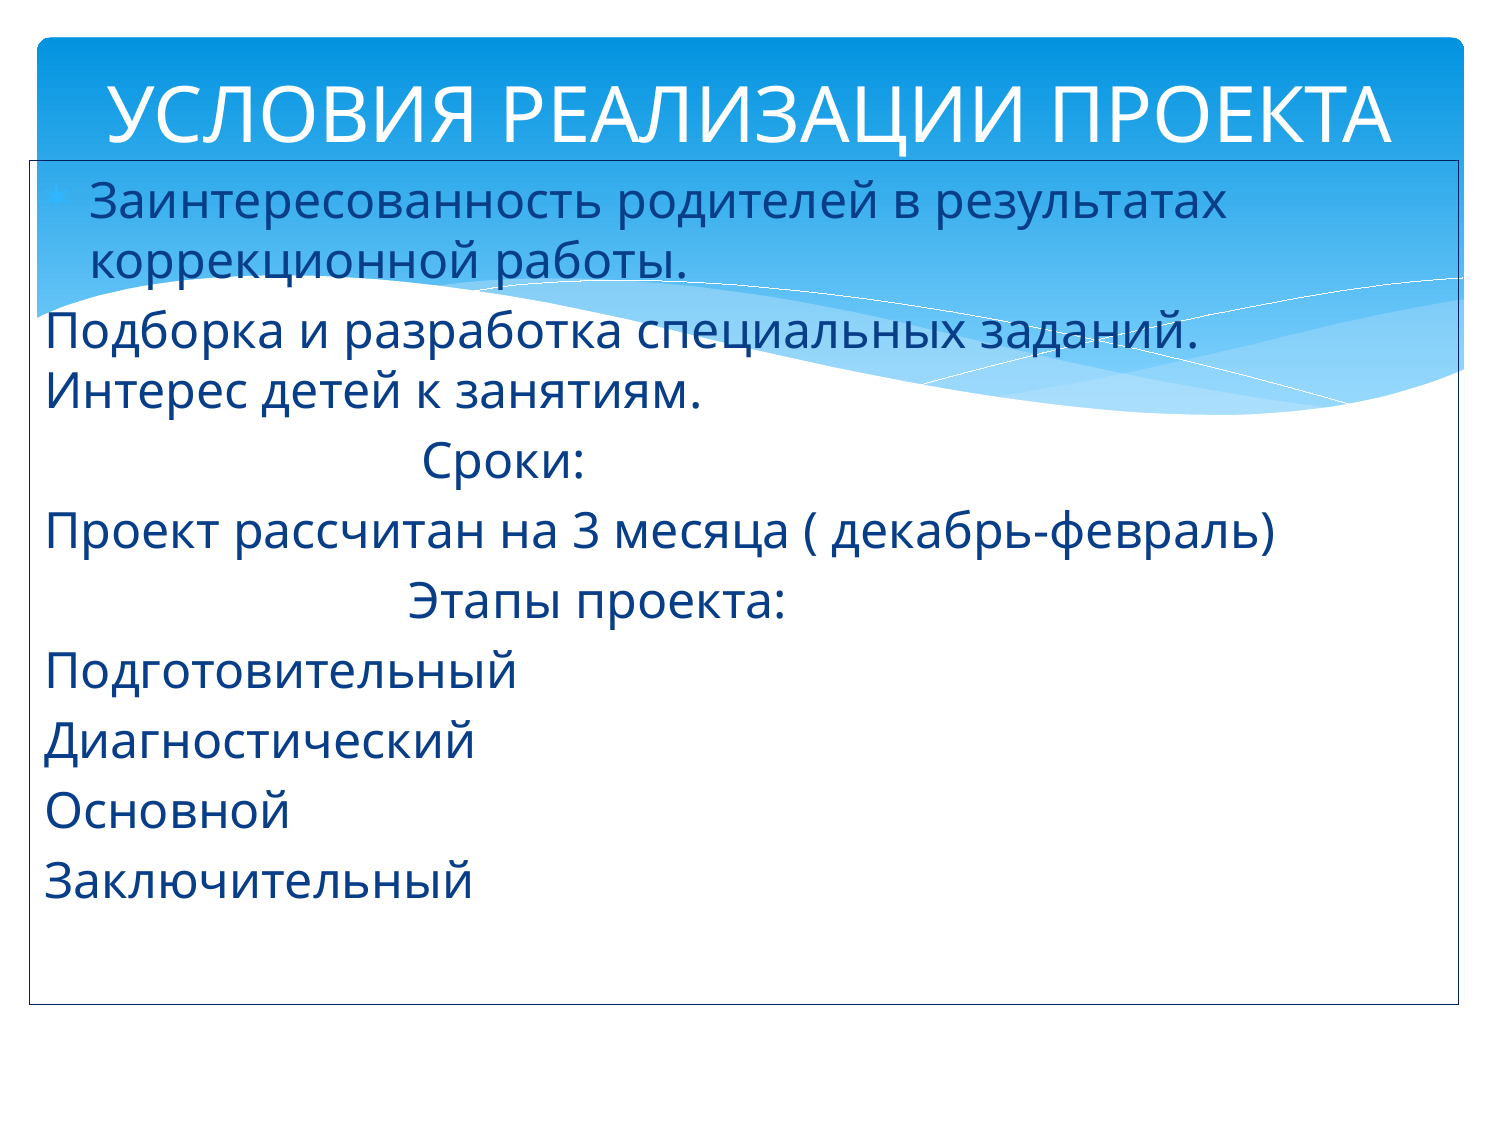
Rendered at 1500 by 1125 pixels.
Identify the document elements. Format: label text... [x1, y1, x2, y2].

title УСЛОВИЯ РЕАЛИЗАЦИИ ПРОЕКТА [75, 55, 1425, 160]
list Заинтересованность родителей в результатах коррекционной работы. Подборка и разработка специальных заданий. Интерес детей к занятиям. Сроки: Проект рассчитан на 3 месяца ( декабрь-февраль) Этапы проекта: Подготовительный Диагностический Основной Заключительный [29, 160, 1459, 1005]
